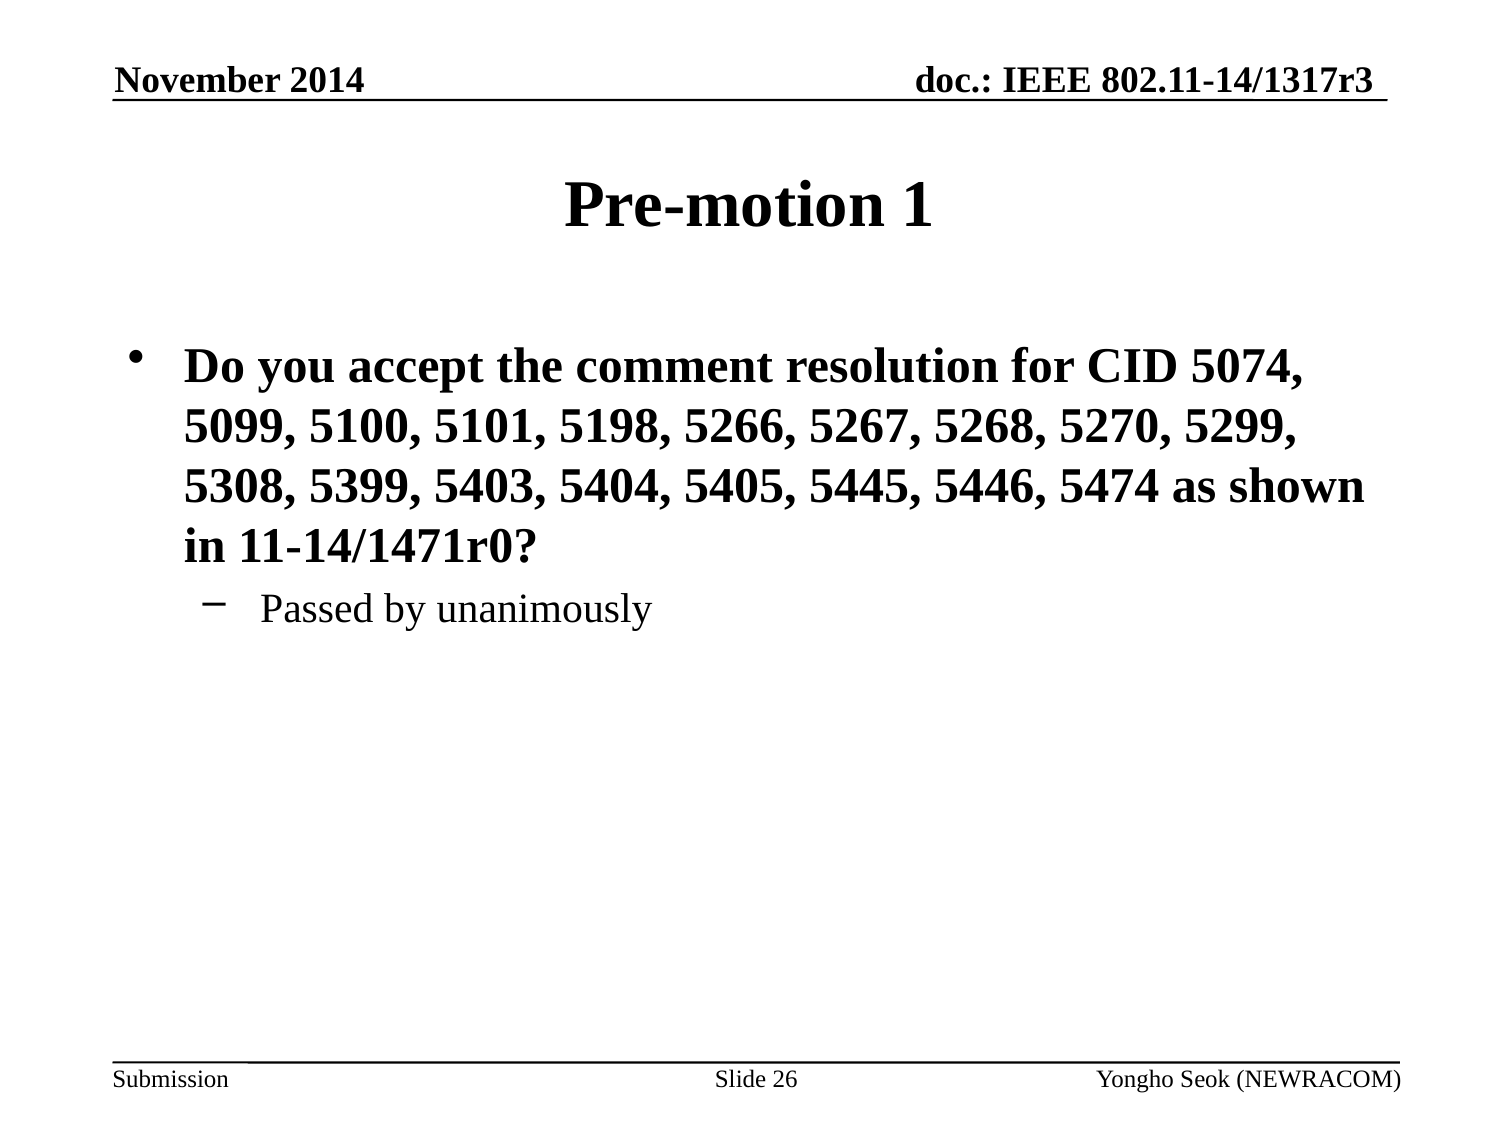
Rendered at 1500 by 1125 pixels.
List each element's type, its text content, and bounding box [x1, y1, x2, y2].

slide_number Slide 26 [712, 1061, 800, 1093]
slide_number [114, 54, 368, 101]
list Do you accept the comment resolution for CID 5074, 5099, 5100, 5101, 5198, 5266, 5267, 5268, 5270, 5299, 5308, 5399, 5403, 5404, 5405, 5445, 5446, 5474 as shown in 11-14/1471r0? Passed by unanimously [112, 324, 1388, 1001]
footer Yongho Seok (NEWRACOM) [1088, 1061, 1402, 1093]
title Pre-motion 1 [112, 112, 1388, 288]
